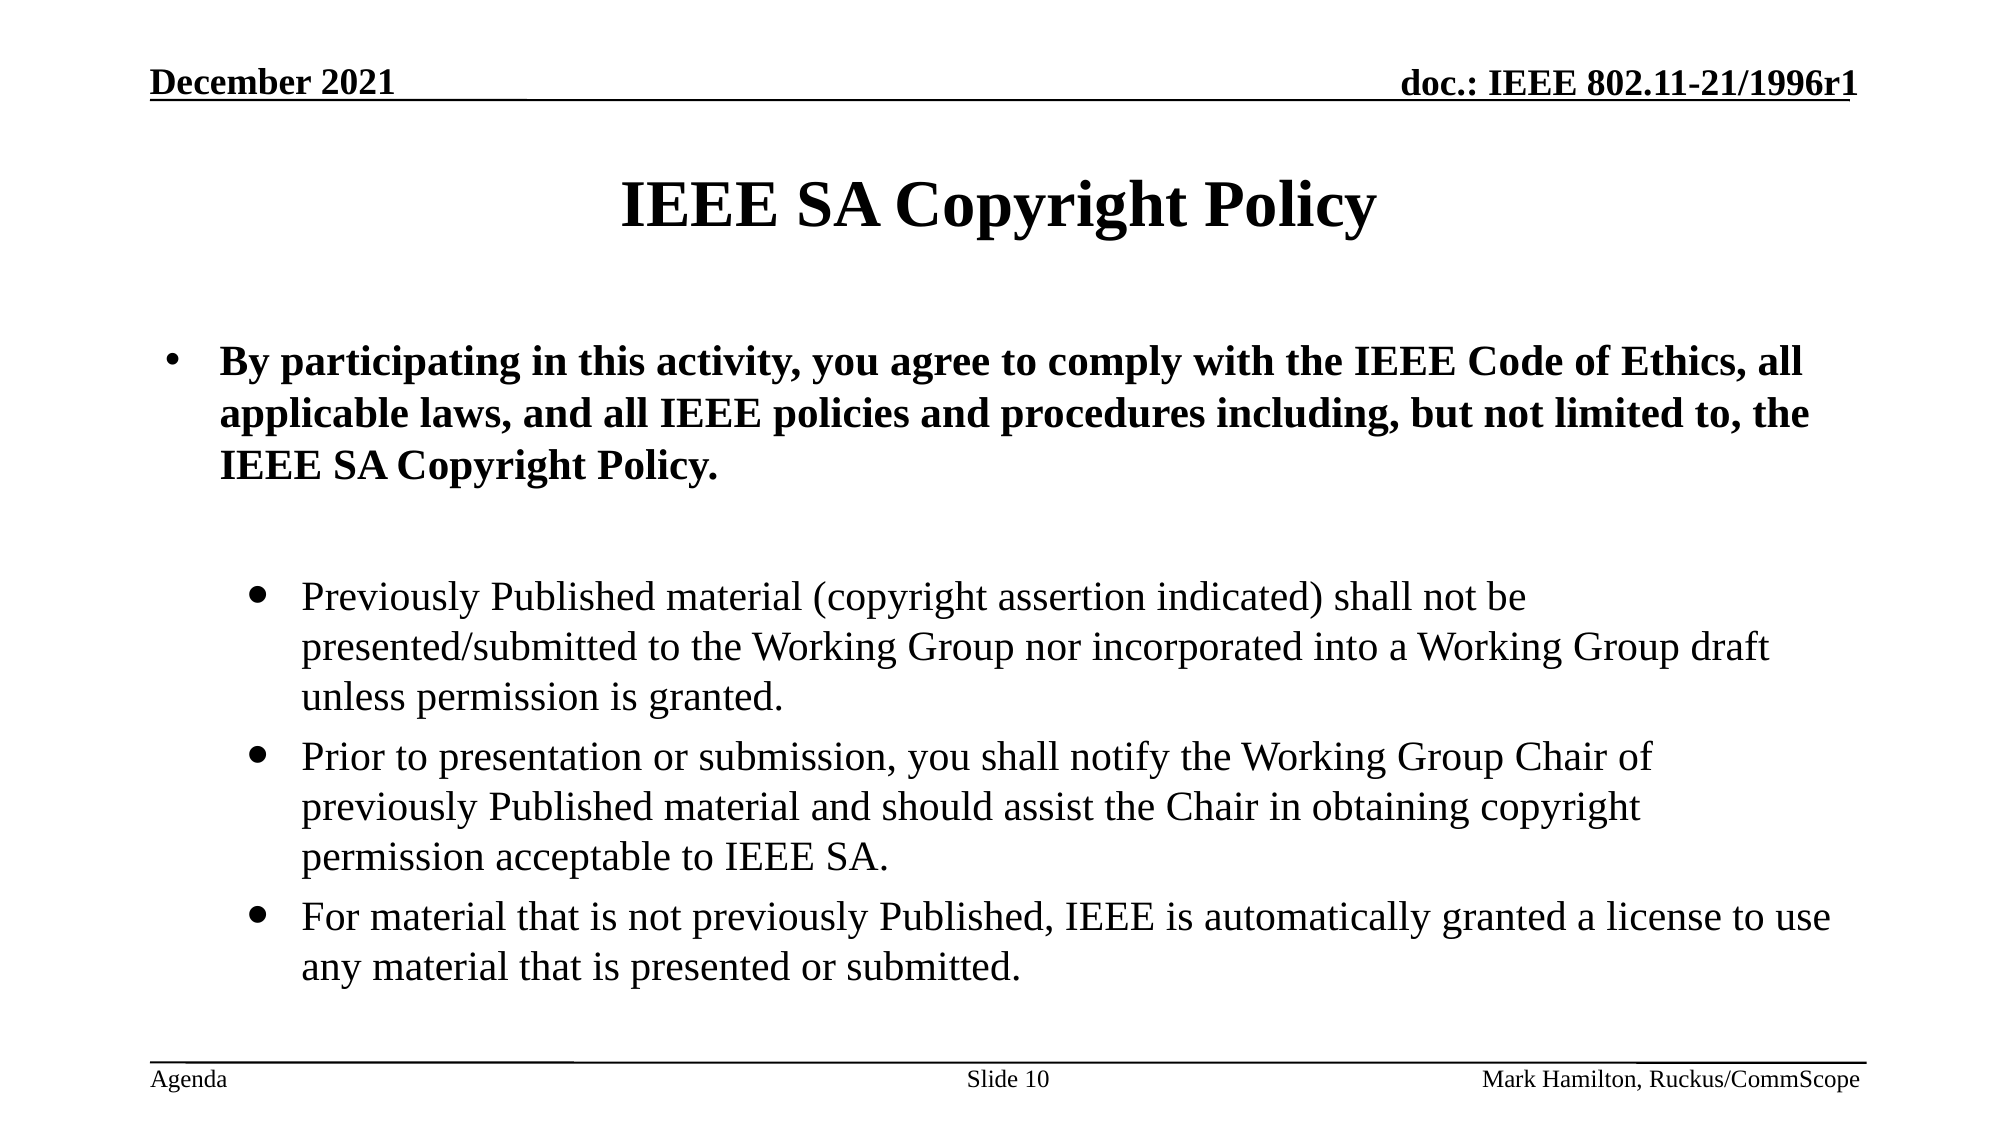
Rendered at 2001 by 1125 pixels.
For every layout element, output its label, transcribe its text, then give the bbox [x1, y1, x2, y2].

title IEEE SA Copyright Policy [149, 112, 1850, 288]
slide_number Slide 10 [950, 1061, 1067, 1123]
list By participating in this activity, you agree to comply with the IEEE Code of Ethics, all applicable laws, and all IEEE policies and procedures including, but not limited to, the IEEE SA Copyright Policy. Previously Published material (copyright assertion indicated) shall not be presented/submitted to the Working Group nor incorporated into a Working Group draft unless permission is granted. Prior to presentation or submission, you shall notify the Working Group Chair of previously Published material and should assist the Chair in obtaining copyright permission acceptable to IEEE SA. For material that is not previously Published, IEEE is automatically granted a license to use any material that is presented or submitted. [149, 324, 1850, 1000]
